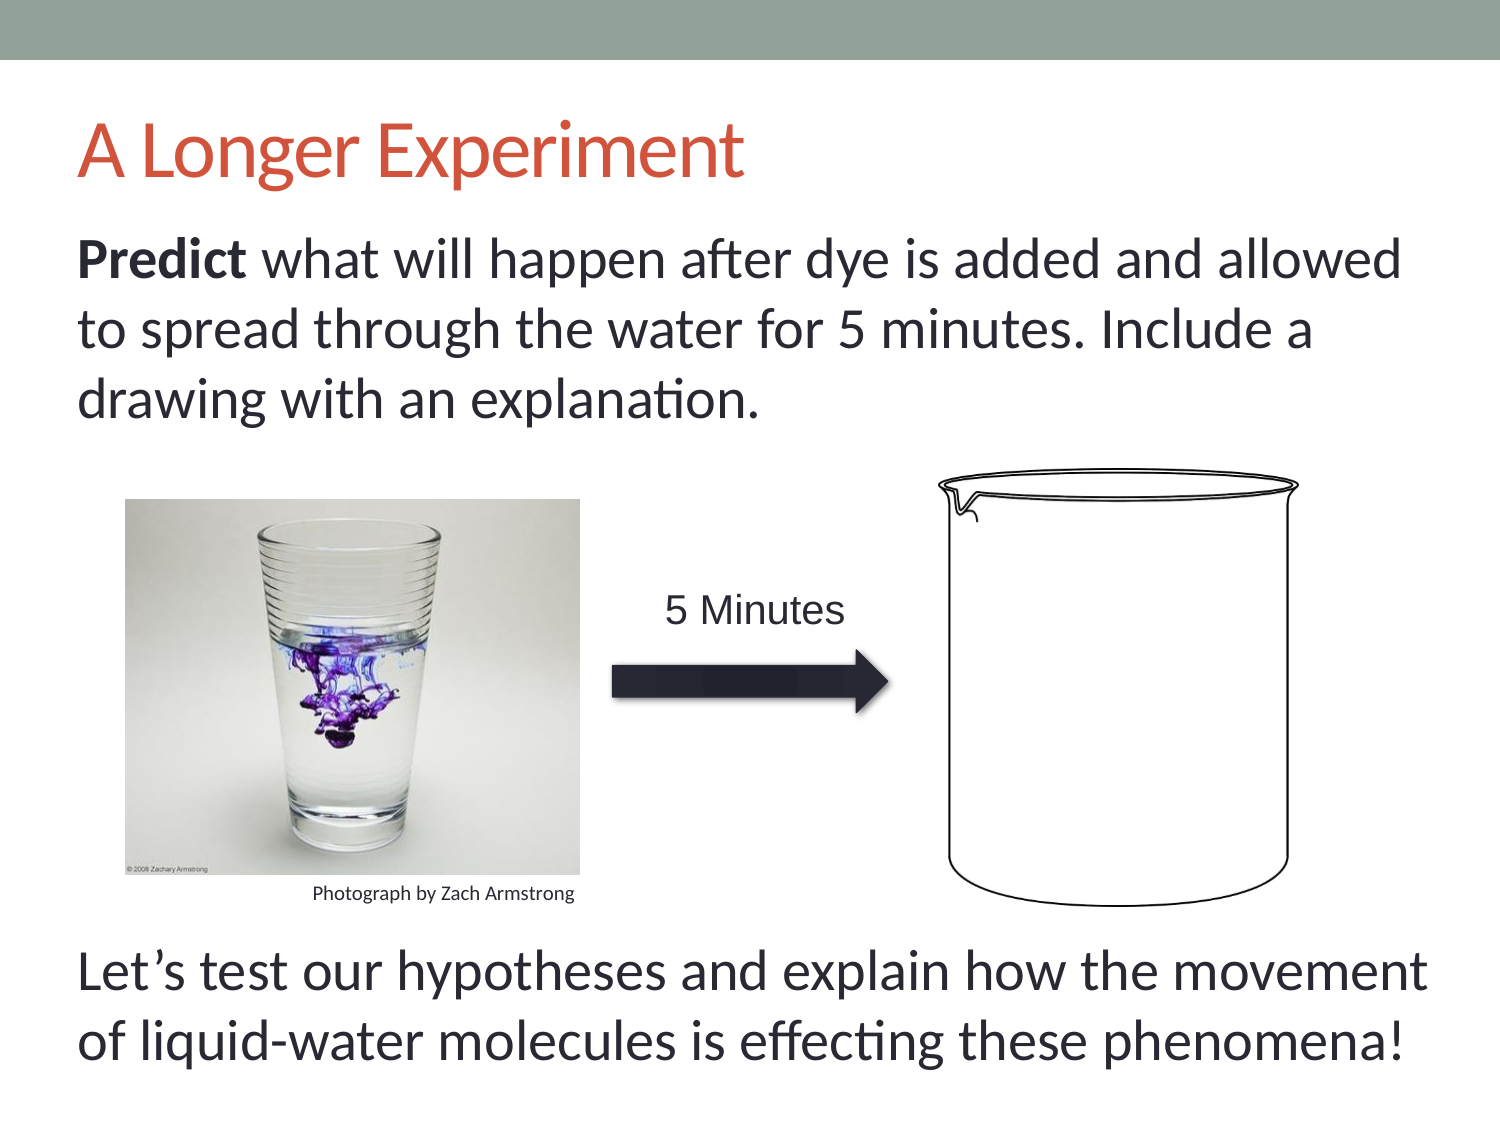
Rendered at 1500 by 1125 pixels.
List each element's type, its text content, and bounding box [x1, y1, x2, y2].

text_box [611, 649, 889, 714]
picture [124, 499, 580, 876]
text_box Photograph by Zach Armstrong [297, 872, 590, 912]
list Predict what will happen after dye is added and allowed to spread through the water for 5 minutes. Include a drawing with an explanation. [62, 212, 1450, 425]
picture [938, 468, 1300, 907]
text_box 5 Minutes [649, 575, 875, 640]
text_box Let’s test our hypotheses and explain how the movement of liquid-water molecules is effecting these phenomena! [62, 924, 1475, 1063]
title A Longer Experiment [62, 62, 1425, 212]
